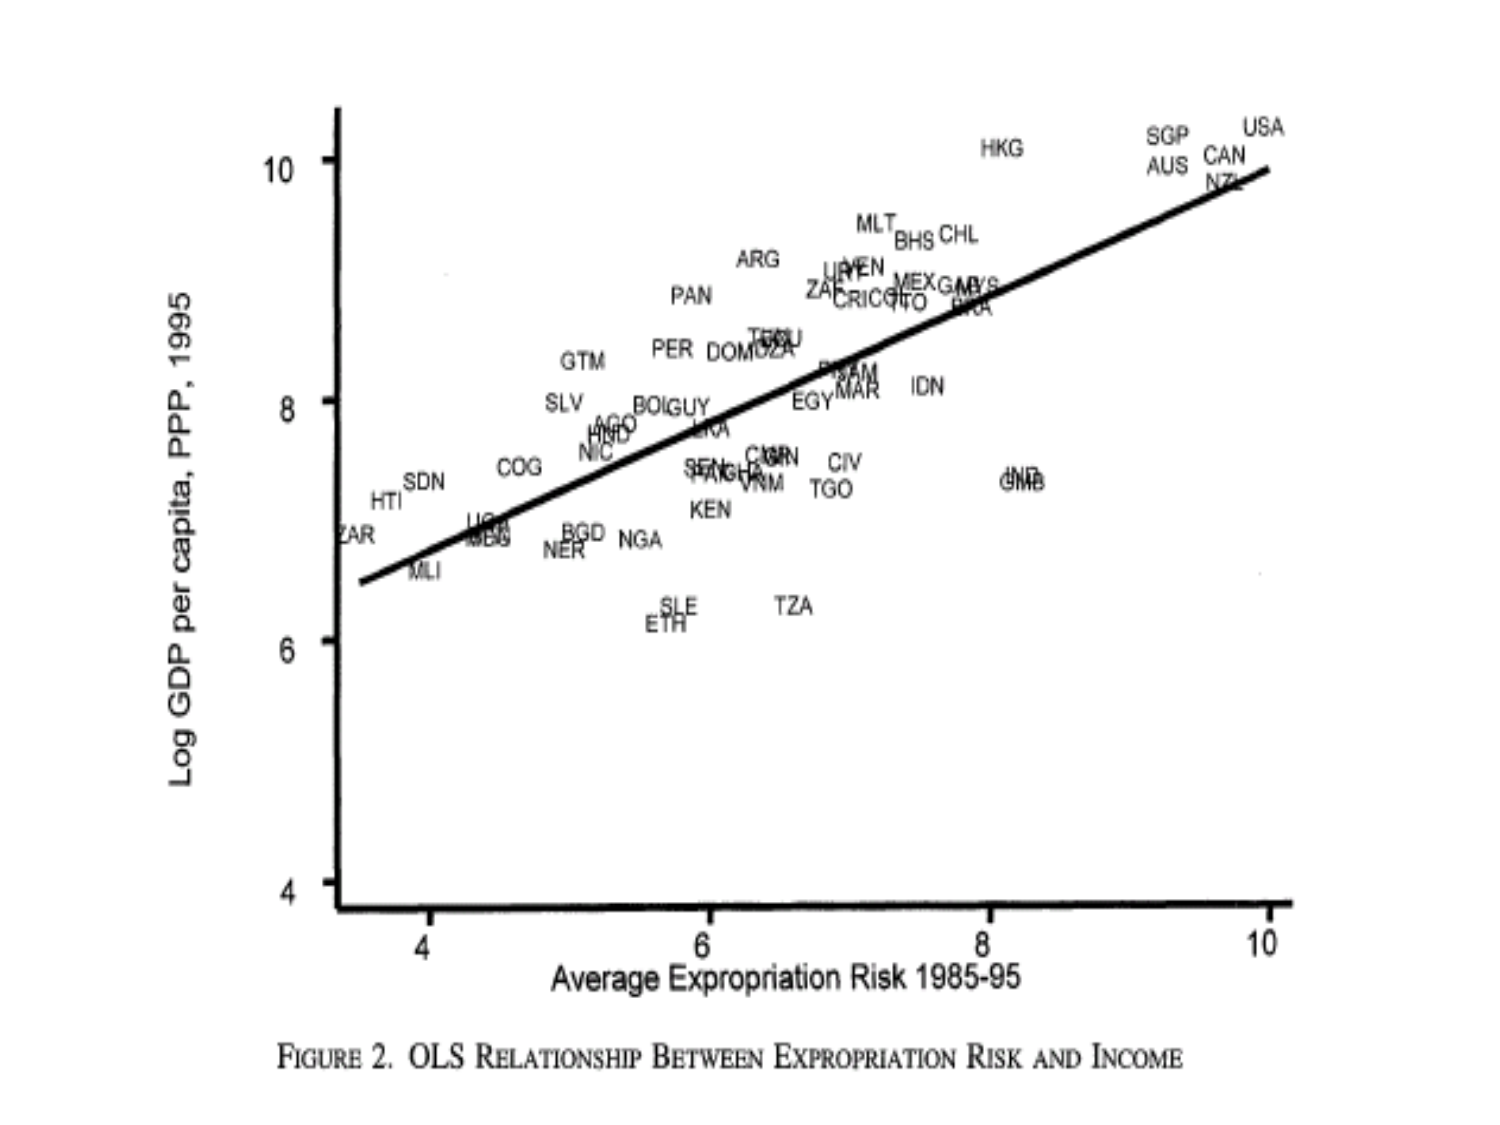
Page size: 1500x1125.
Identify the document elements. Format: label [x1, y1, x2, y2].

picture [99, 66, 1383, 1112]
